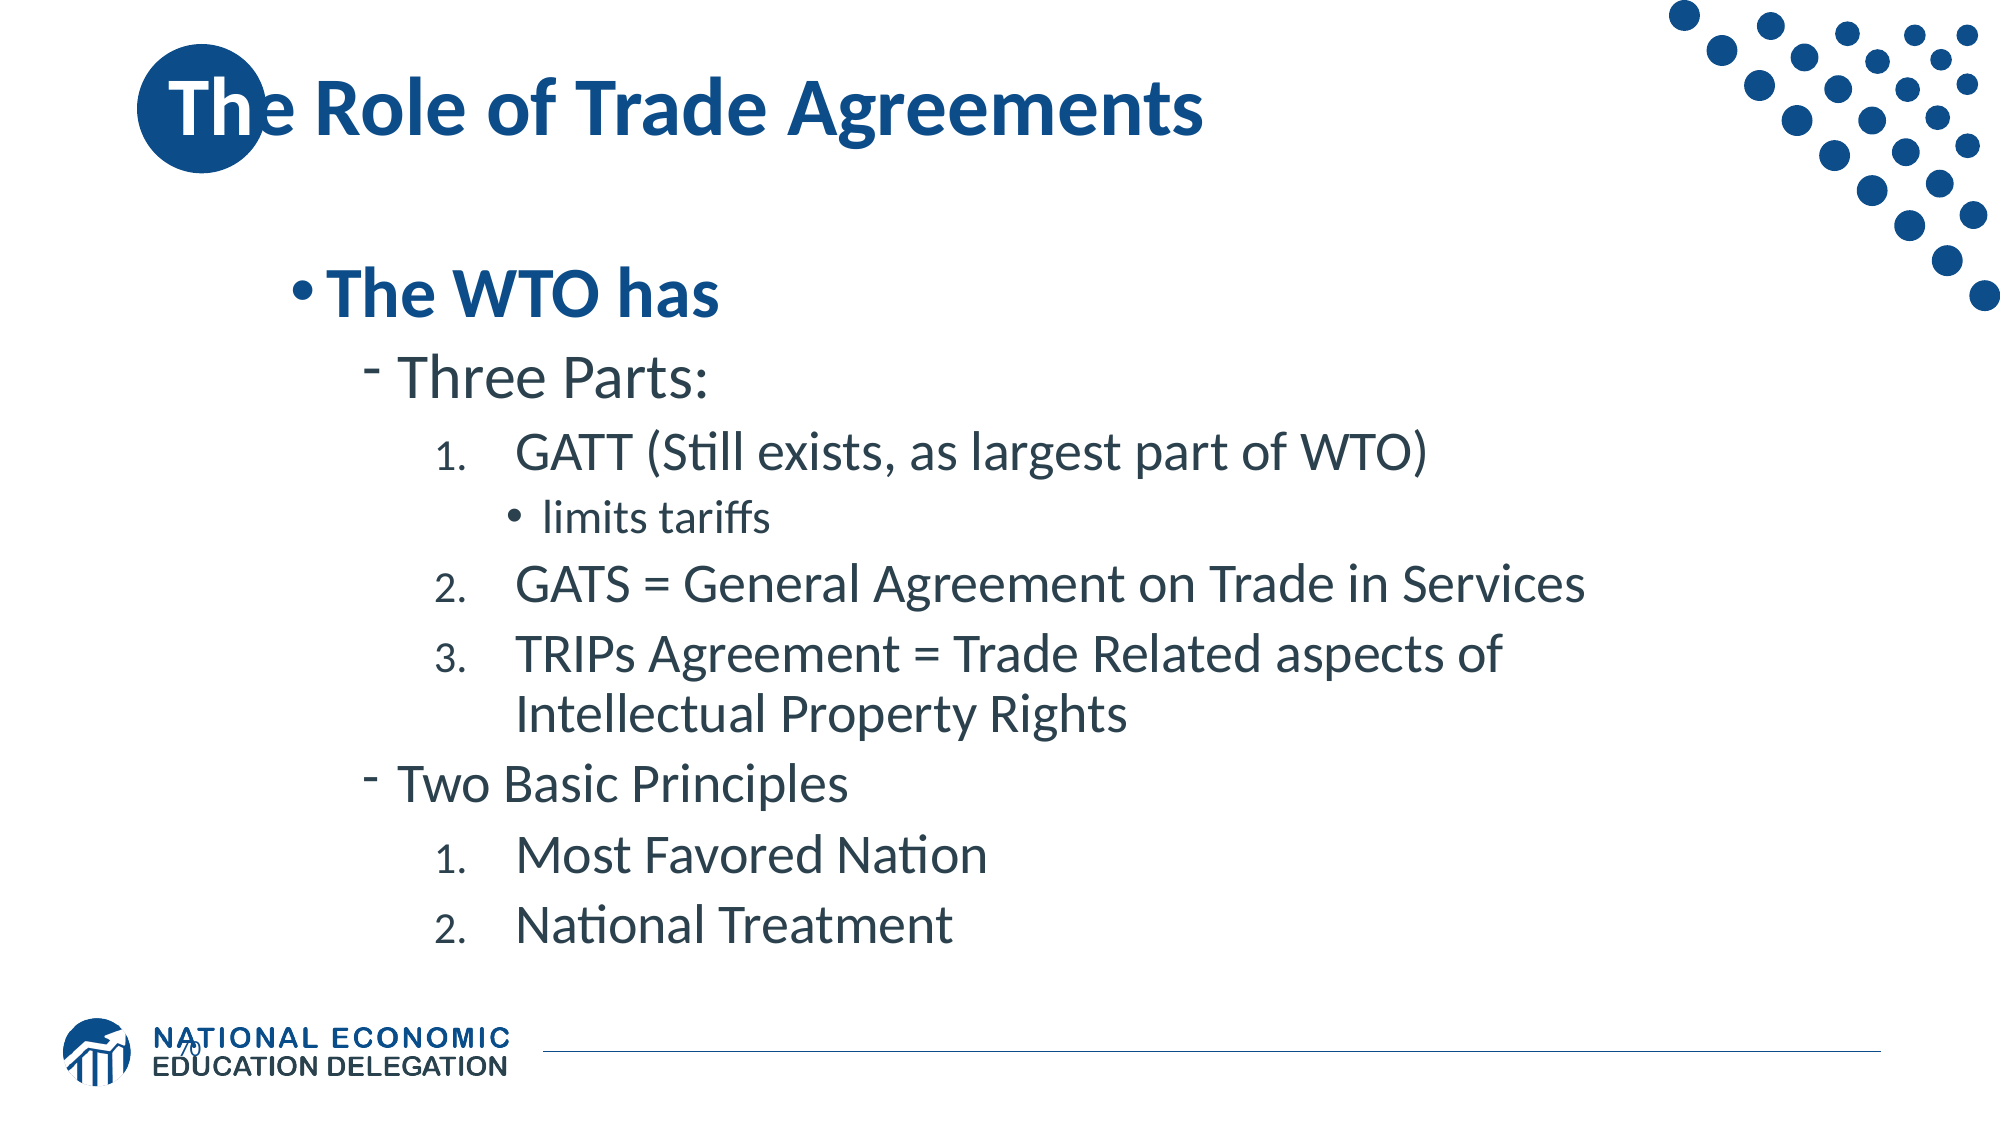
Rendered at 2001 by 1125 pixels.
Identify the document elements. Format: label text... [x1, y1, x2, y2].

title The Role of Trade Agreements [134, 15, 1718, 201]
picture [55, 1013, 520, 1091]
list The WTO has Three Parts: GATT (Still exists, as largest part of WTO) limits tariffs GATS = General Agreement on Trade in Services TRIPs Agreement = Trade Related aspects of Intellectual Property Rights Two Basic Principles Most Favored Nation National Treatment [275, 224, 1639, 986]
slide_number 70 [33, 1022, 217, 1073]
